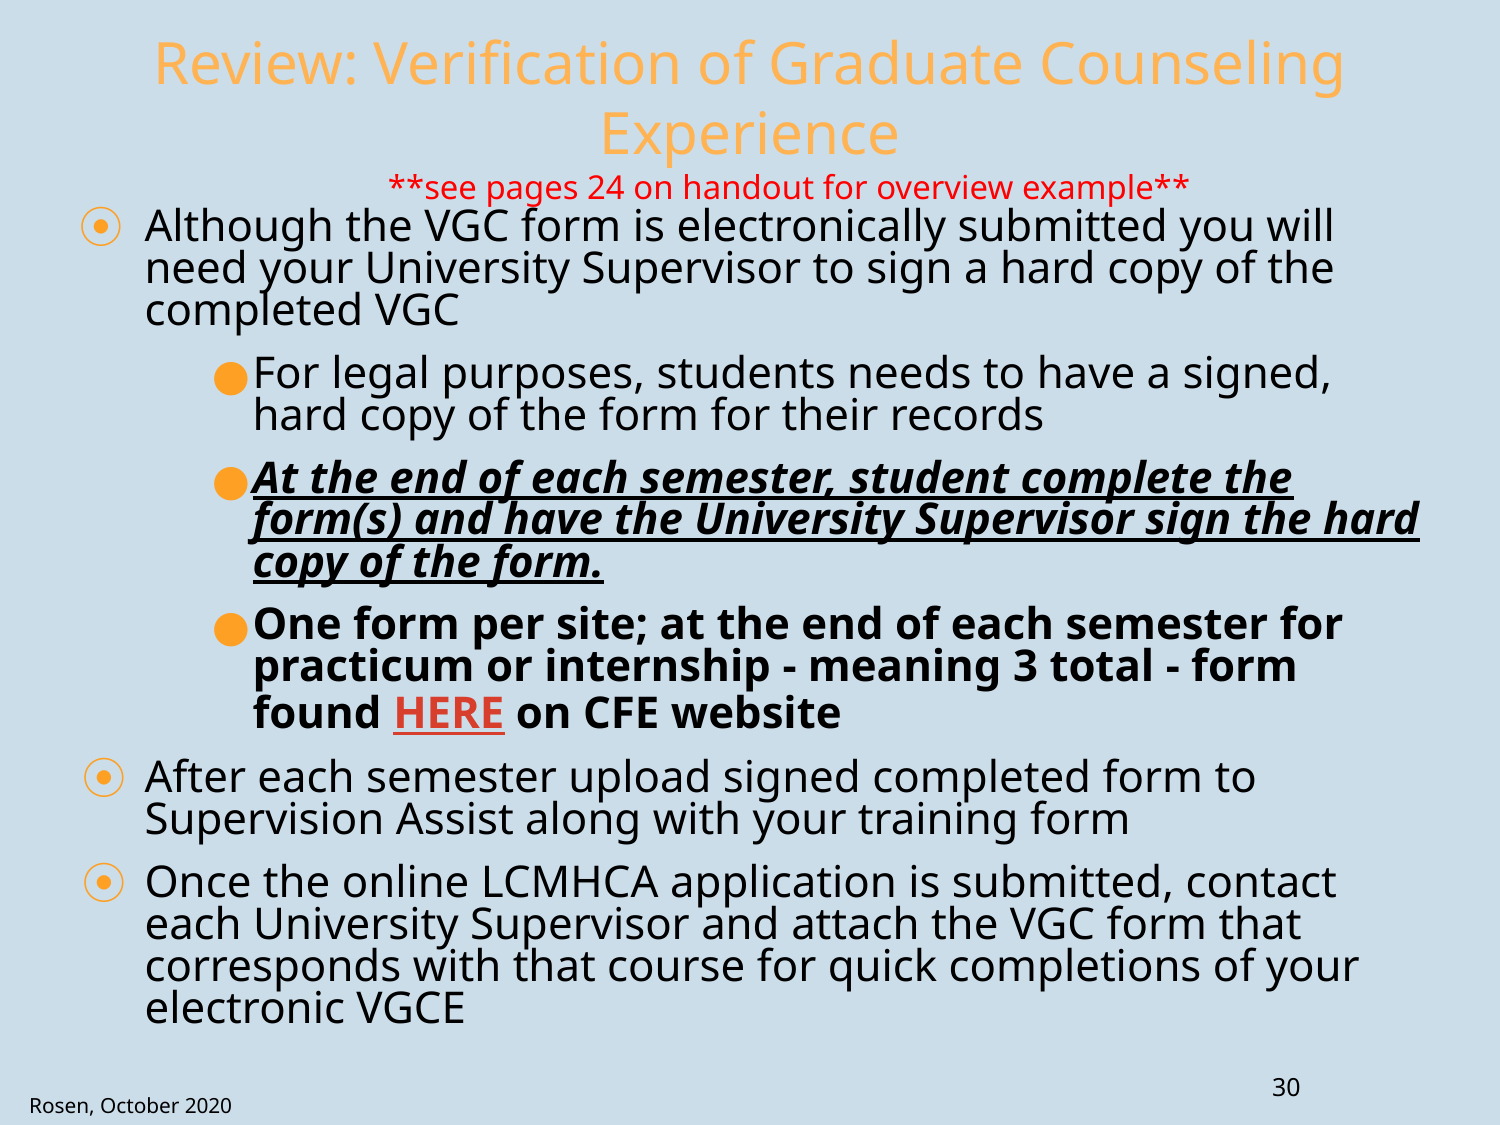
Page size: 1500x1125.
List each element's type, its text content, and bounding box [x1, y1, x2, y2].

title Review: Verification of Graduate Counseling Experience **see pages 24 on handout for overview example** [31, 56, 1469, 176]
slide_number 30 [1245, 1063, 1328, 1113]
footer Rosen, October 2020 [0, 1075, 247, 1125]
list Although the VGC form is electronically submitted you will need your University Supervisor to sign a hard copy of the completed VGC For legal purposes, students needs to have a signed, hard copy of the form for their records At the end of each semester, student complete the form(s) and have the University Supervisor sign the hard copy of the form. One form per site; at the end of each semester for practicum or internship - meaning 3 total - form found HERE on CFE website After each semester upload signed completed form to Supervision Assist along with your training form Once the online LCMHCA application is submitted, contact each University Supervisor and attach the VGC form that corresponds with that course for quick completions of your electronic VGCE [56, 200, 1444, 1064]
